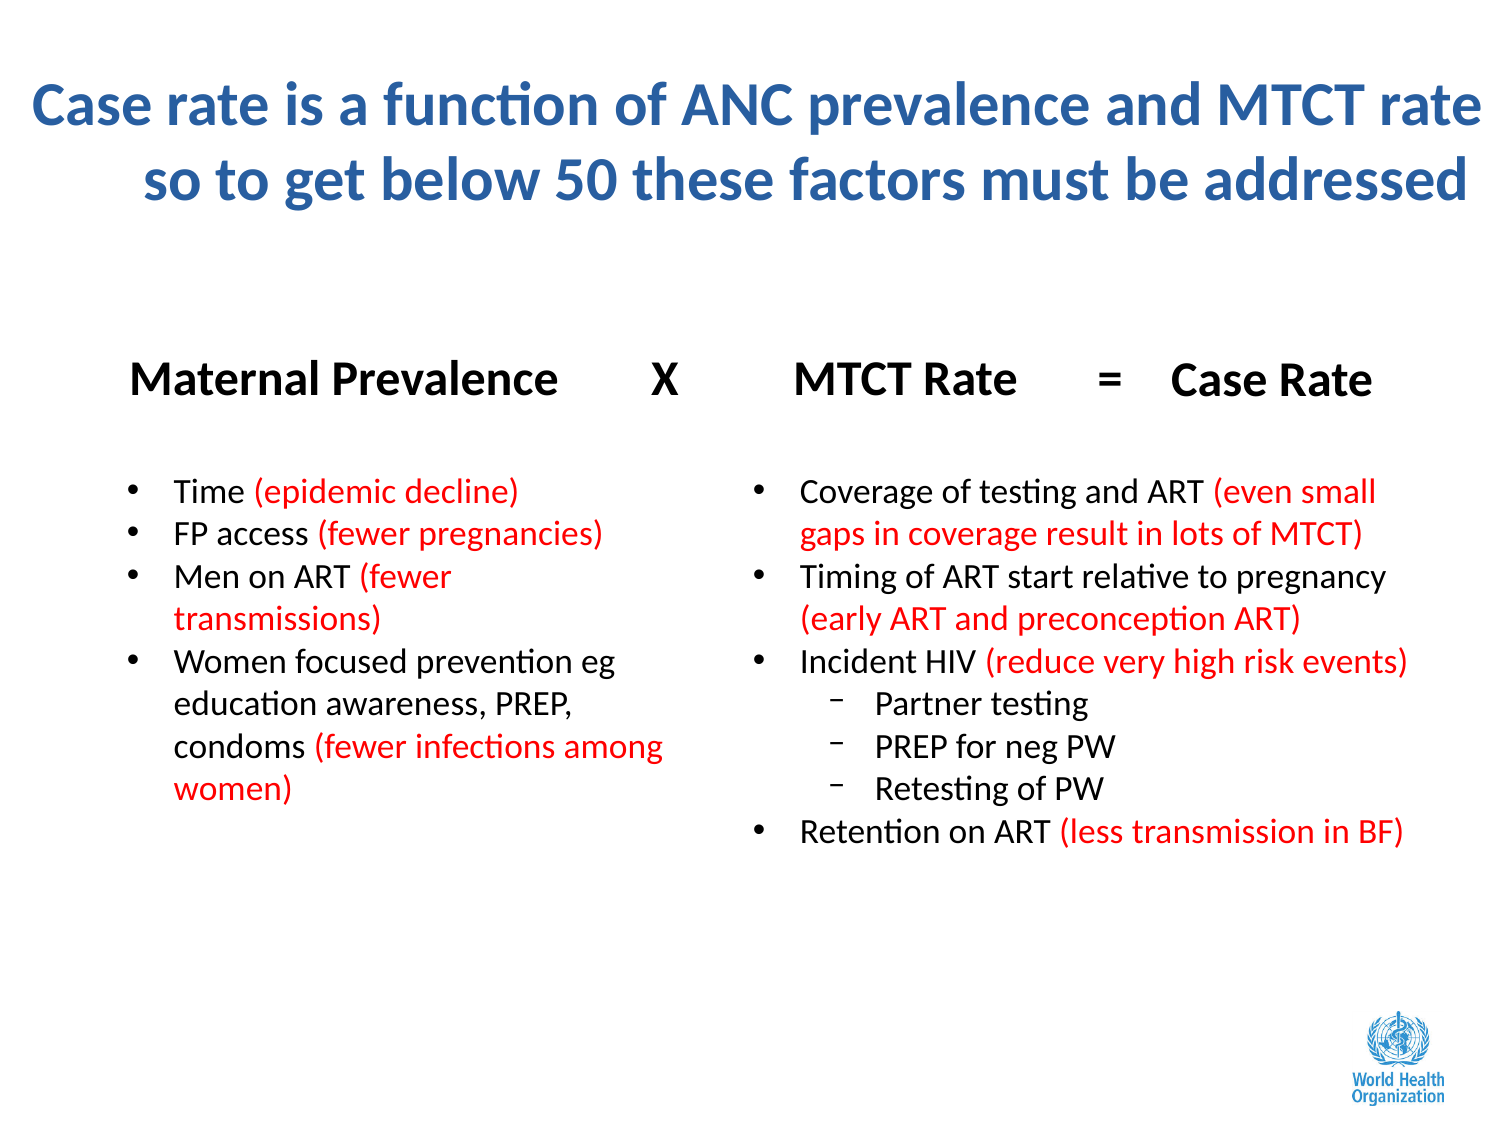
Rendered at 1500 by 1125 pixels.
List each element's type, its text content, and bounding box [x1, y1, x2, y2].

text_box Time (epidemic decline) FP access (fewer pregnancies) Men on ART (fewer transmissions) Women focused prevention eg education awareness, PREP, condoms (fewer infections among women) [112, 460, 680, 816]
text_box Coverage of testing and ART (even small gaps in coverage result in lots of MTCT) Timing of ART start relative to pregnancy (early ART and preconception ART) Incident HIV (reduce very high risk events) Partner testing PREP for neg PW Retesting of PW Retention on ART (less transmission in BF) [738, 460, 1459, 858]
text_box Maternal Prevalence [114, 338, 574, 413]
text_box Case Rate [1156, 339, 1389, 414]
text_box = [1068, 338, 1152, 413]
text_box X [623, 338, 707, 413]
picture [1352, 1011, 1444, 1106]
text_box Case rate is a function of ANC prevalence and MTCT rate so to get below 50 these factors must be addressed [0, 55, 1500, 259]
text_box MTCT Rate [778, 338, 1033, 413]
